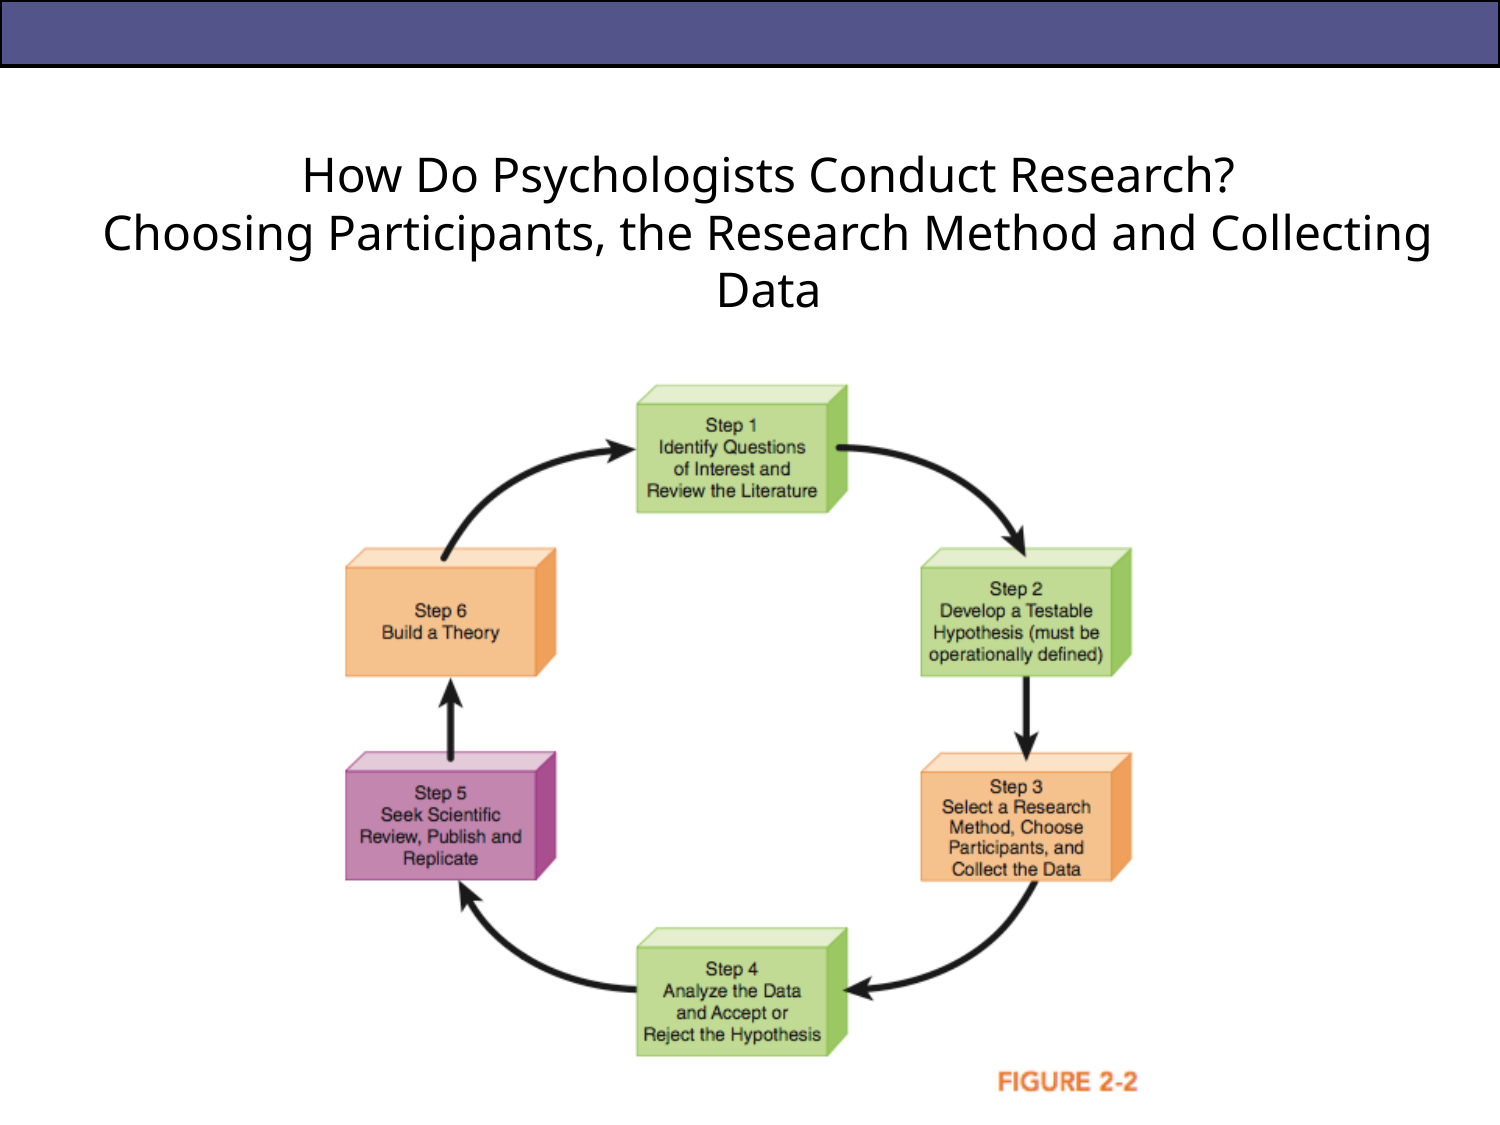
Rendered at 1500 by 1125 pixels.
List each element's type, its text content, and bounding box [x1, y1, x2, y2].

picture [330, 364, 1151, 1101]
title How Do Psychologists Conduct Research? Choosing Participants, the Research Method and Collecting Data [37, 137, 1500, 325]
